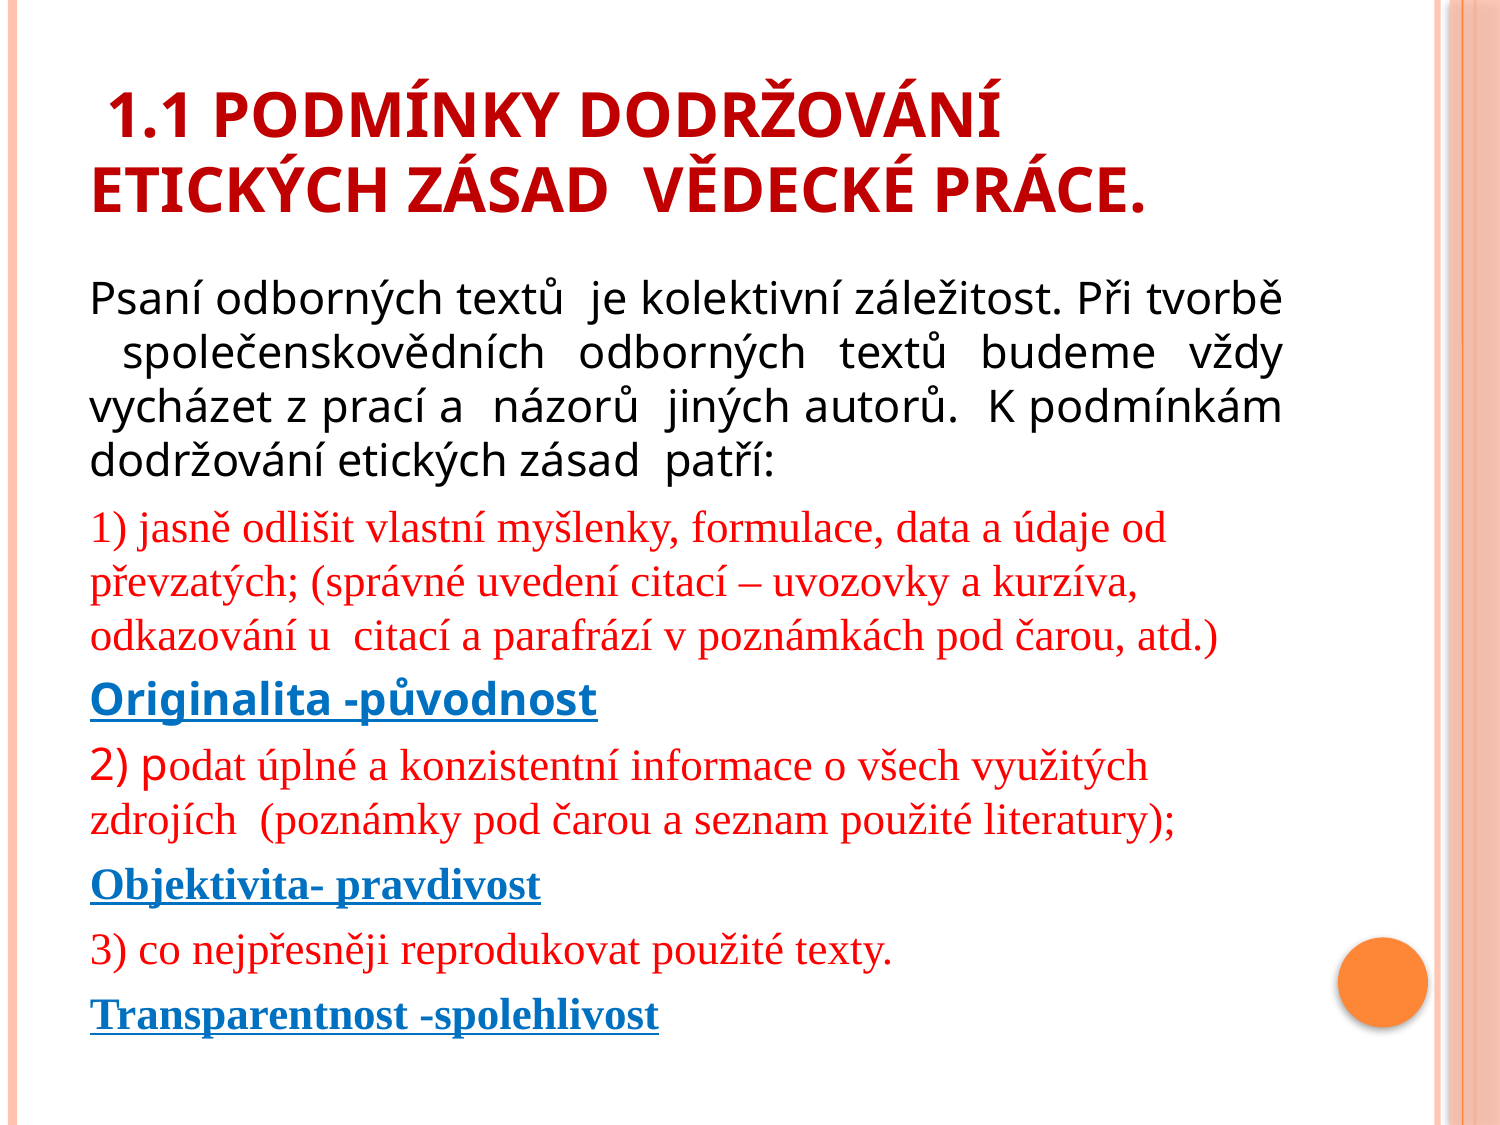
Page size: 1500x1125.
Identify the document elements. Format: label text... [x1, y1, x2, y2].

list Psaní odborných textů je kolektivní záležitost. Při tvorbě společenskovědních odborných textů budeme vždy vycházet z prací a názorů jiných autorů. K podmínkám dodržování etických zásad patří: 1) jasně odlišit vlastní myšlenky, formulace, data a údaje od převzatých; (správné uvedení citací – uvozovky a kurzíva, odkazování u citací a parafrází v poznámkách pod čarou, atd.) Originalita -původnost 2) podat úplné a konzistentní informace o všech využitých zdrojích (poznámky pod čarou a seznam použité literatury); Objektivita- pravdivost 3) co nejpřesněji reprodukovat použité texty. Transparentnost -spolehlivost [75, 262, 1300, 1062]
title 1.1 Podmínky dodržování etických zásad vědecké práce. [75, 45, 1300, 233]
